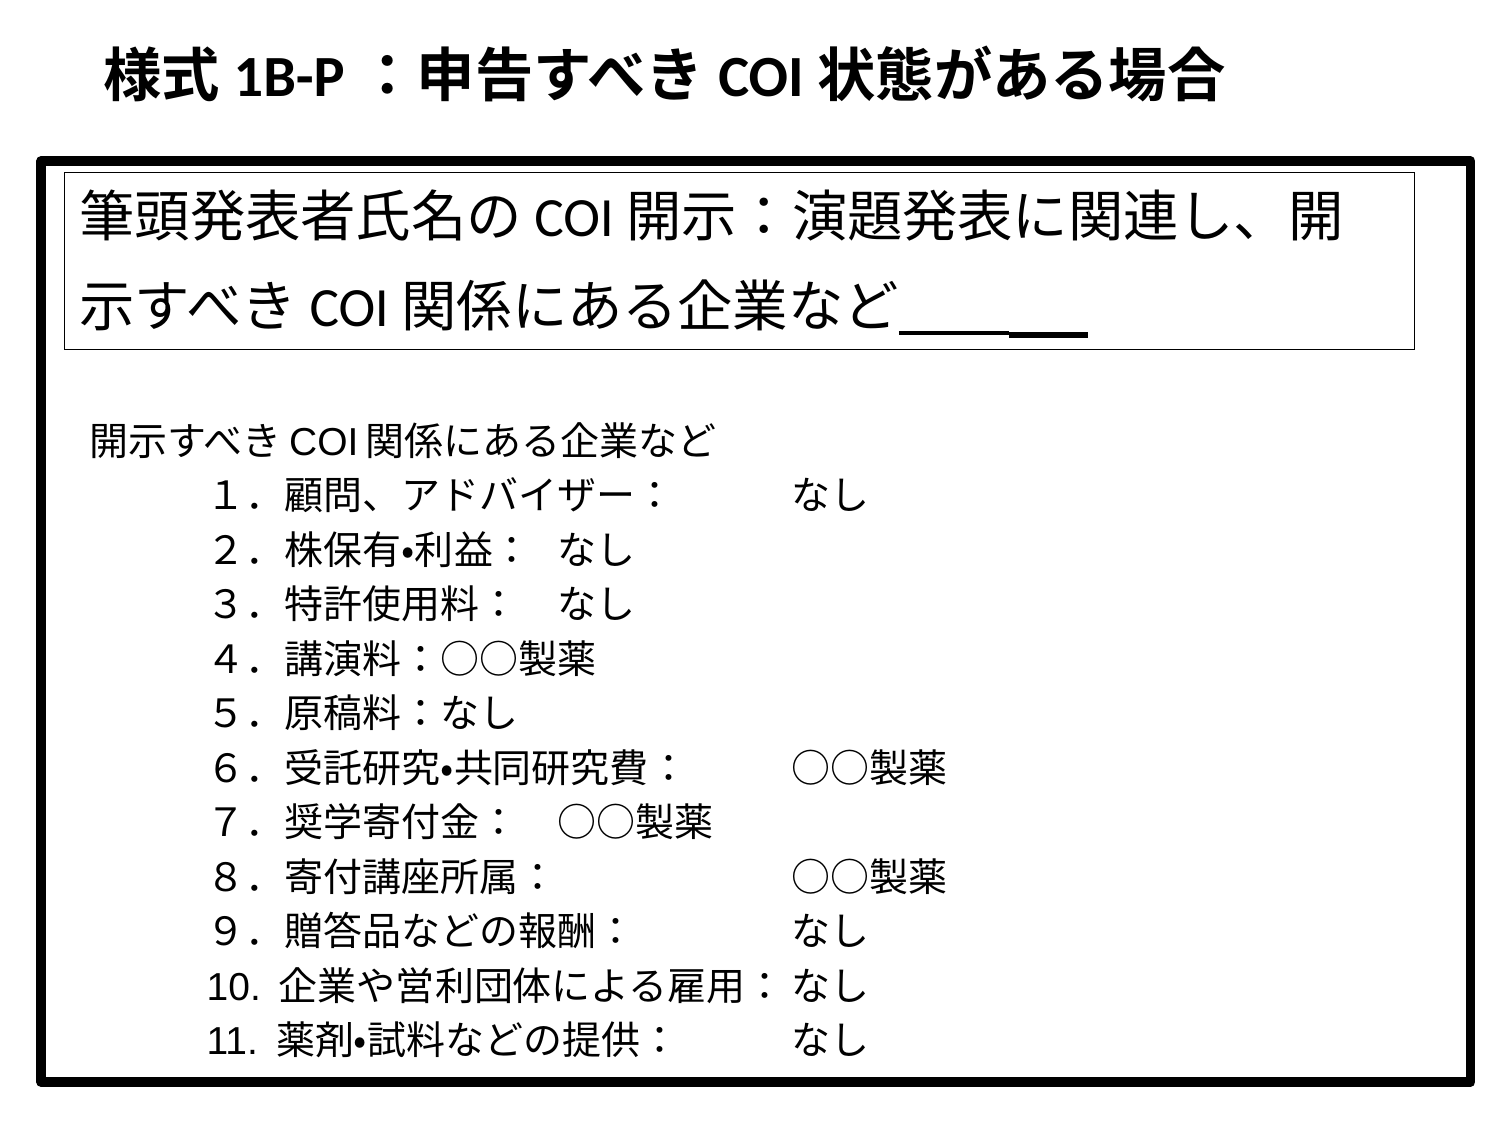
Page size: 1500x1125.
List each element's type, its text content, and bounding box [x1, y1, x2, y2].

text_box 様式1B-P：申告すべきCOI状態がある場合 [88, 31, 1436, 116]
text_box [39, 159, 1473, 1084]
text_box 開示すべきCOI関係にある企業など １．顧問、アドバイザー： なし ２．株保有・利益： なし ３．特許使用料： なし ４．講演料： ○○製薬 ５．原稿料： なし ６．受託研究・共同研究費： ○○製薬 ７．奨学寄付金： ○○製薬 ８．寄付講座所属： ○○製薬 ９．贈答品などの報酬： なし 10. 企業や営利団体による雇用： なし 11. 薬剤・試料などの提供： なし [74, 408, 1425, 1071]
